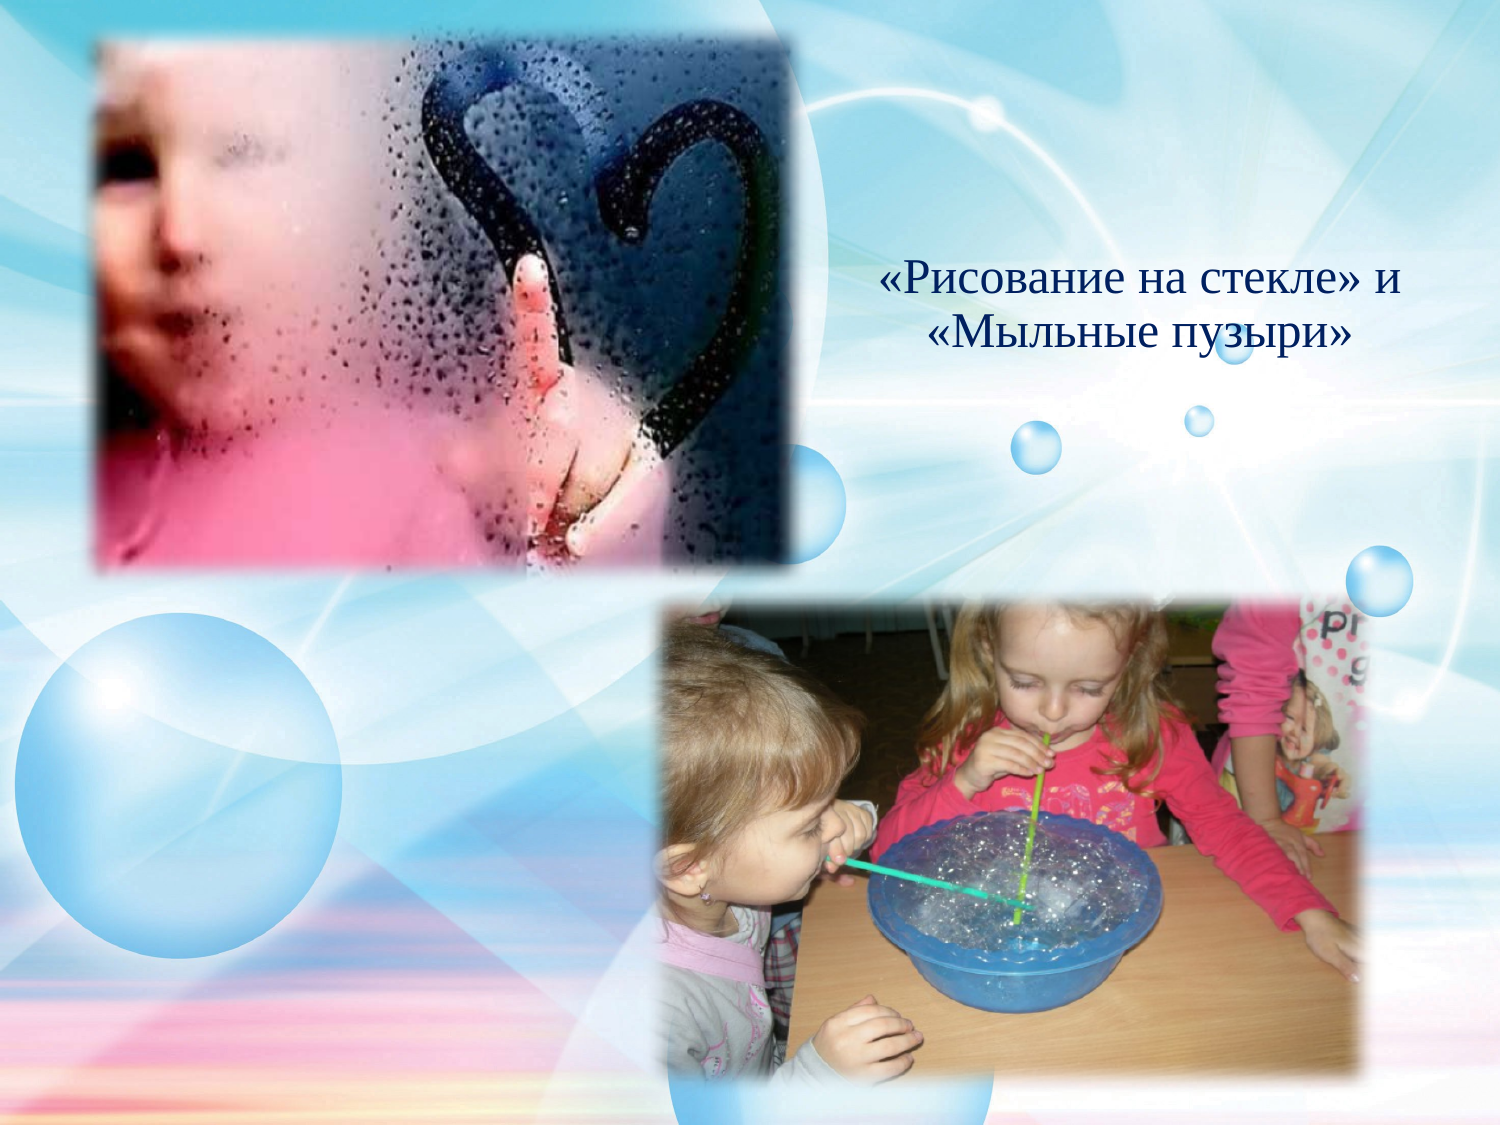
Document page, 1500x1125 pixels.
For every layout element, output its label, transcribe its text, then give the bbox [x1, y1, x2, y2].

text_box «Рисование на стекле» и «Мыльные пузыри» [810, 243, 1471, 397]
picture [0, 0, 1500, 1125]
